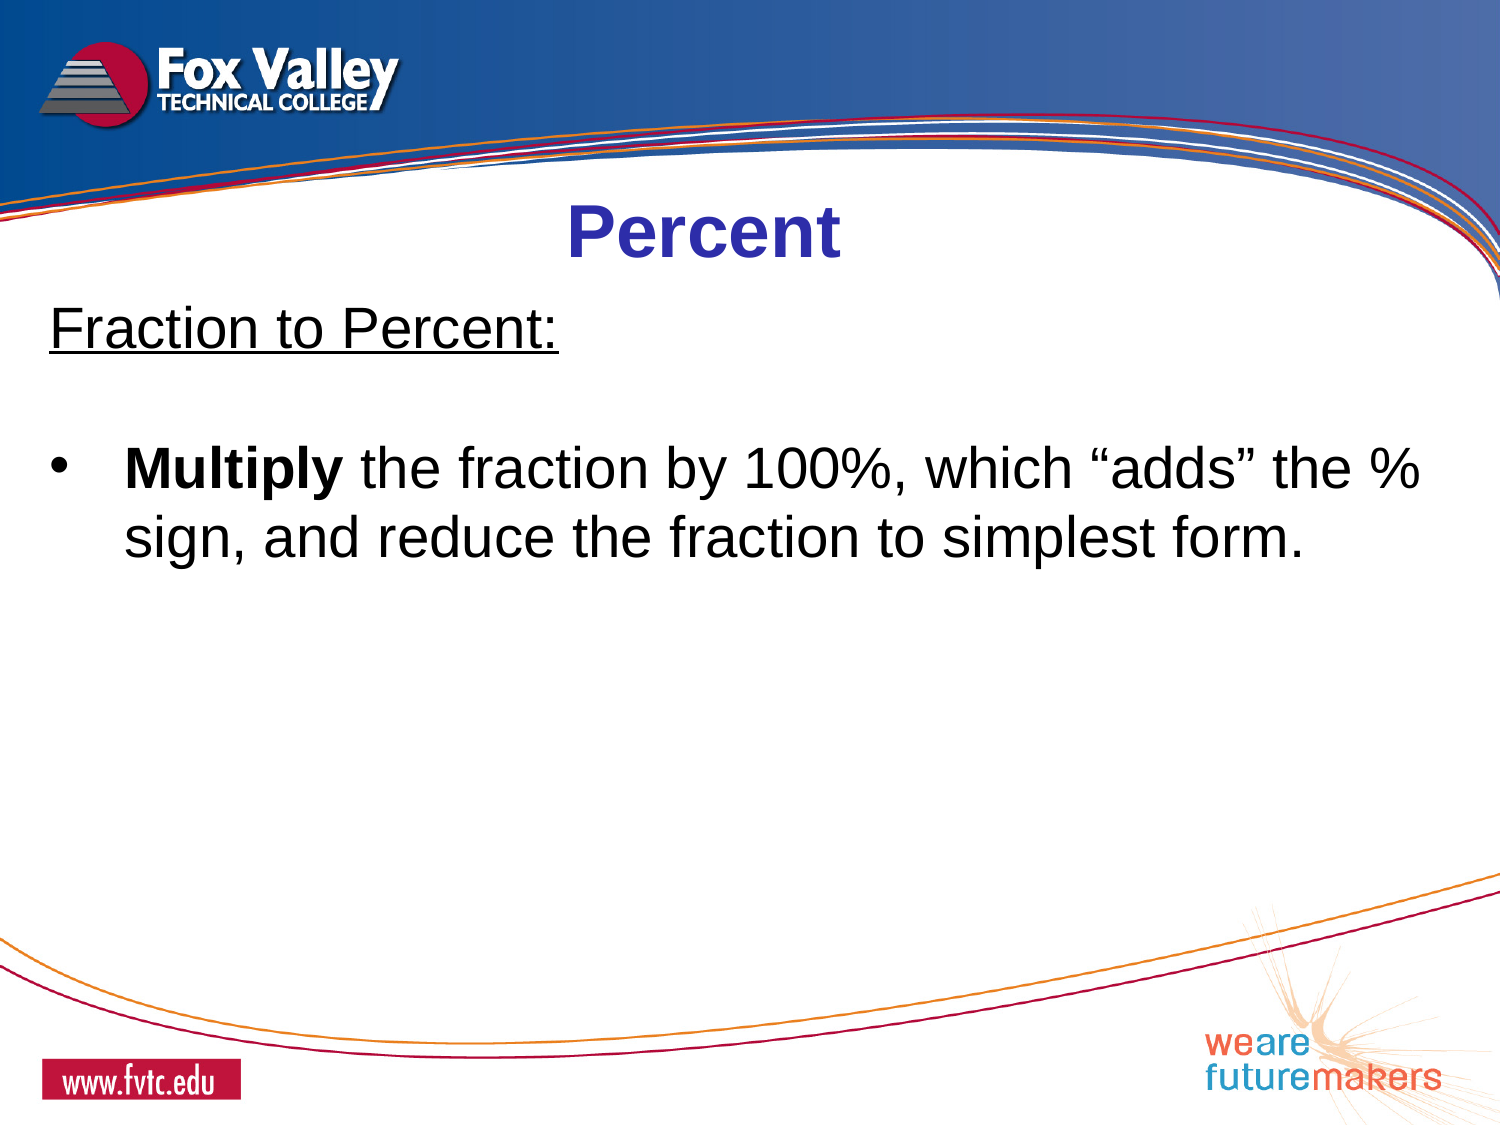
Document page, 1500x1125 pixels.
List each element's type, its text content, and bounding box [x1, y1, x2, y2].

text_box Fraction to Percent: Multiply the fraction by 100%, which “adds” the % sign, and reduce the fraction to simplest form. [34, 282, 1450, 717]
picture [0, 0, 1500, 1125]
text_box Percent [551, 174, 857, 280]
